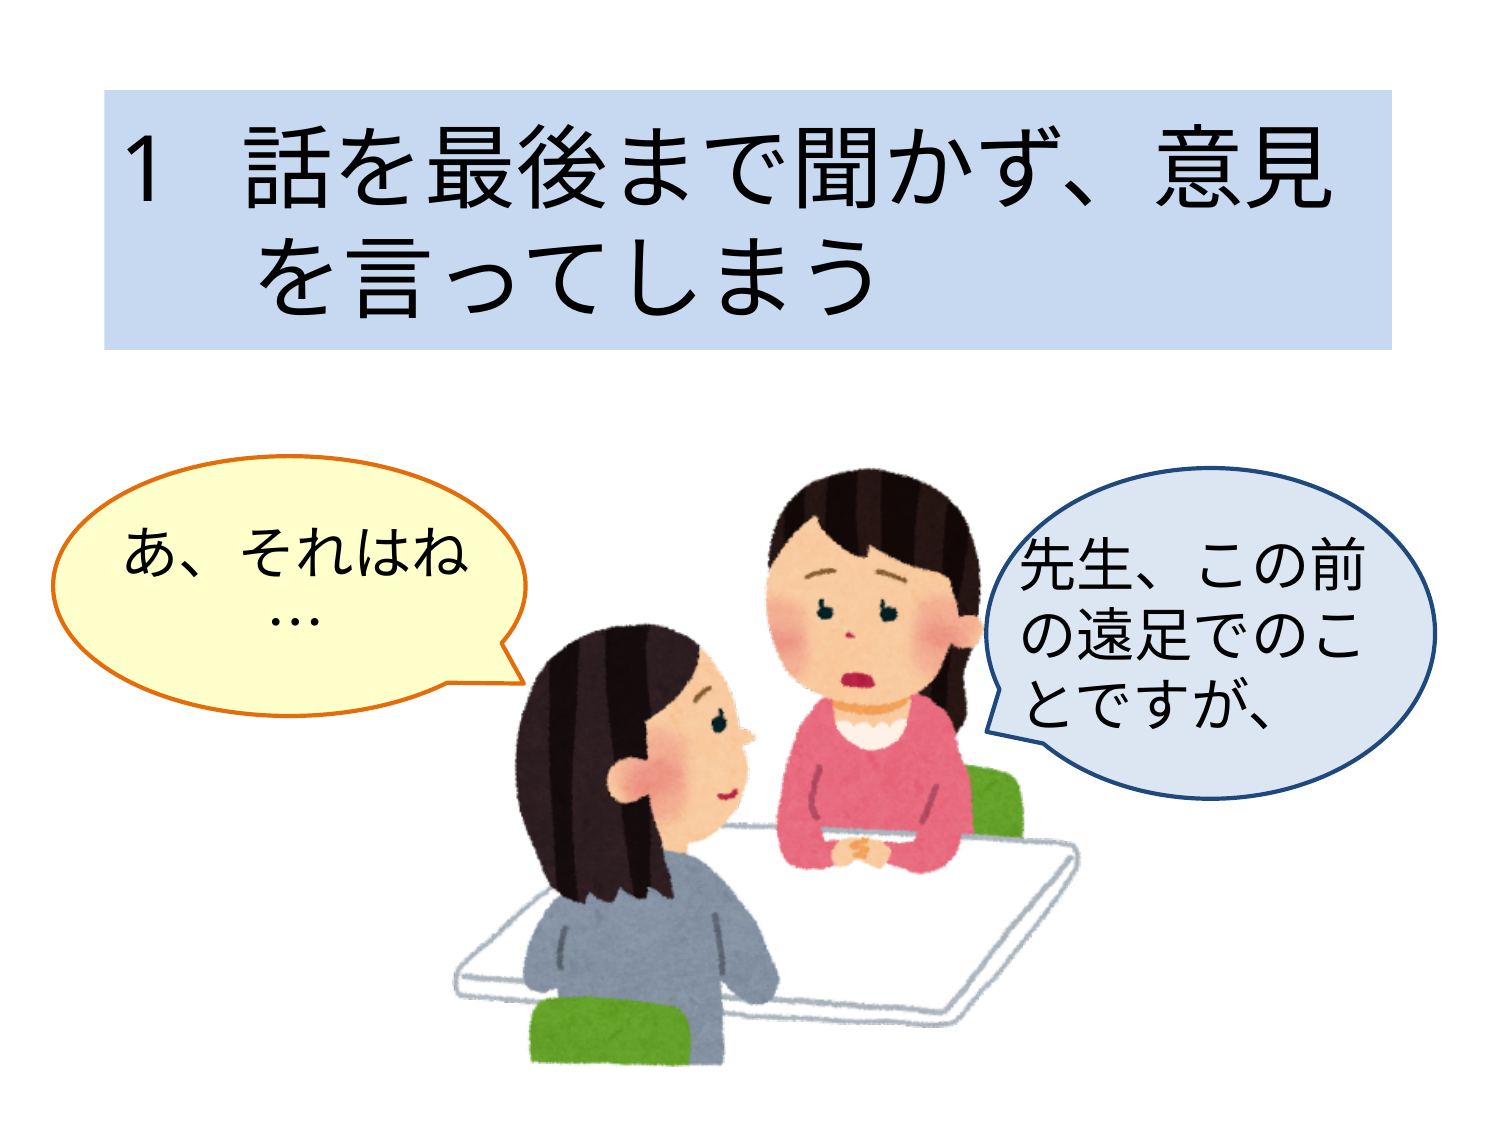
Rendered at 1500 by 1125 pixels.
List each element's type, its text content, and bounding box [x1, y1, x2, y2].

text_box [52, 455, 429, 717]
picture [430, 455, 1093, 1092]
title 1 話を最後まで聞かず、意見を言ってしまう [104, 90, 1392, 350]
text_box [1097, 467, 1436, 799]
